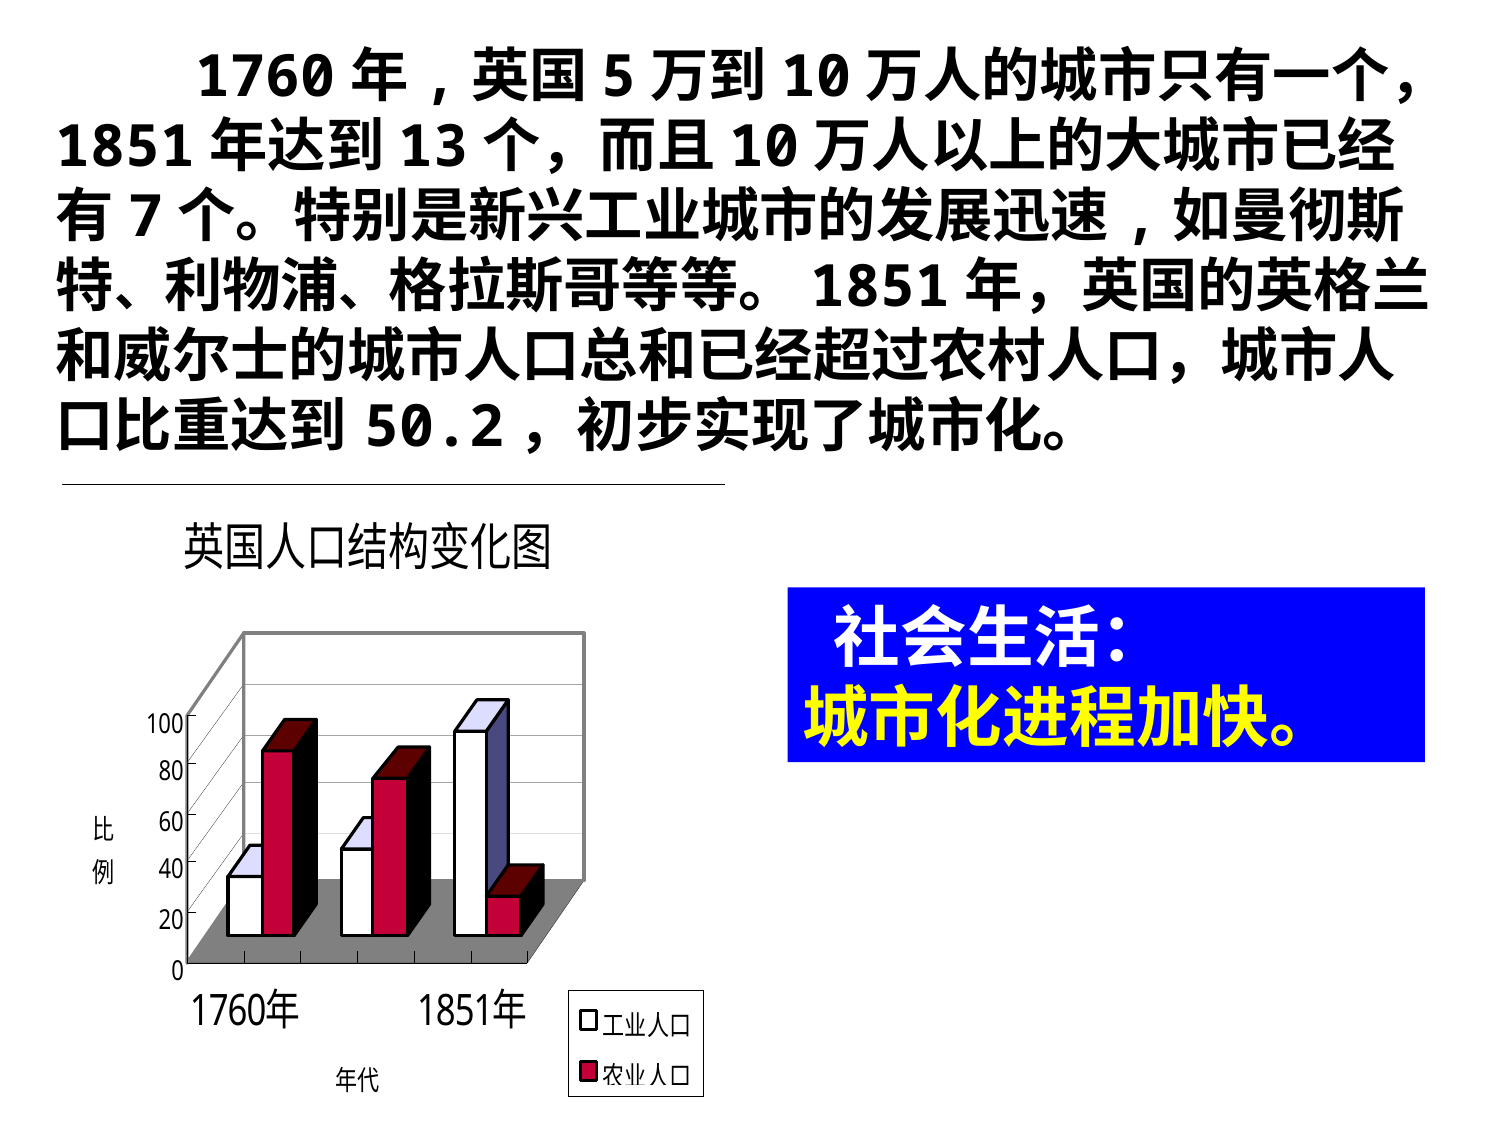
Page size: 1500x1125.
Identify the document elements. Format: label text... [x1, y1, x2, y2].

text_box 社会生活： 城市化进程加快。 [787, 587, 1425, 763]
picture [62, 463, 726, 1113]
text_box 1760年,英国5万到10万人的城市只有一个， 1851年达到13个，而且10万人以上的大城市已经有7个。特别是新兴工业城市的发展迅速,如曼彻斯特、利物浦、格拉斯哥等等。1851年，英国的英格兰和威尔士的城市人口总和已经超过农村人口，城市人口比重达到 50.2，初步实现了城市化。 [41, 30, 1463, 466]
